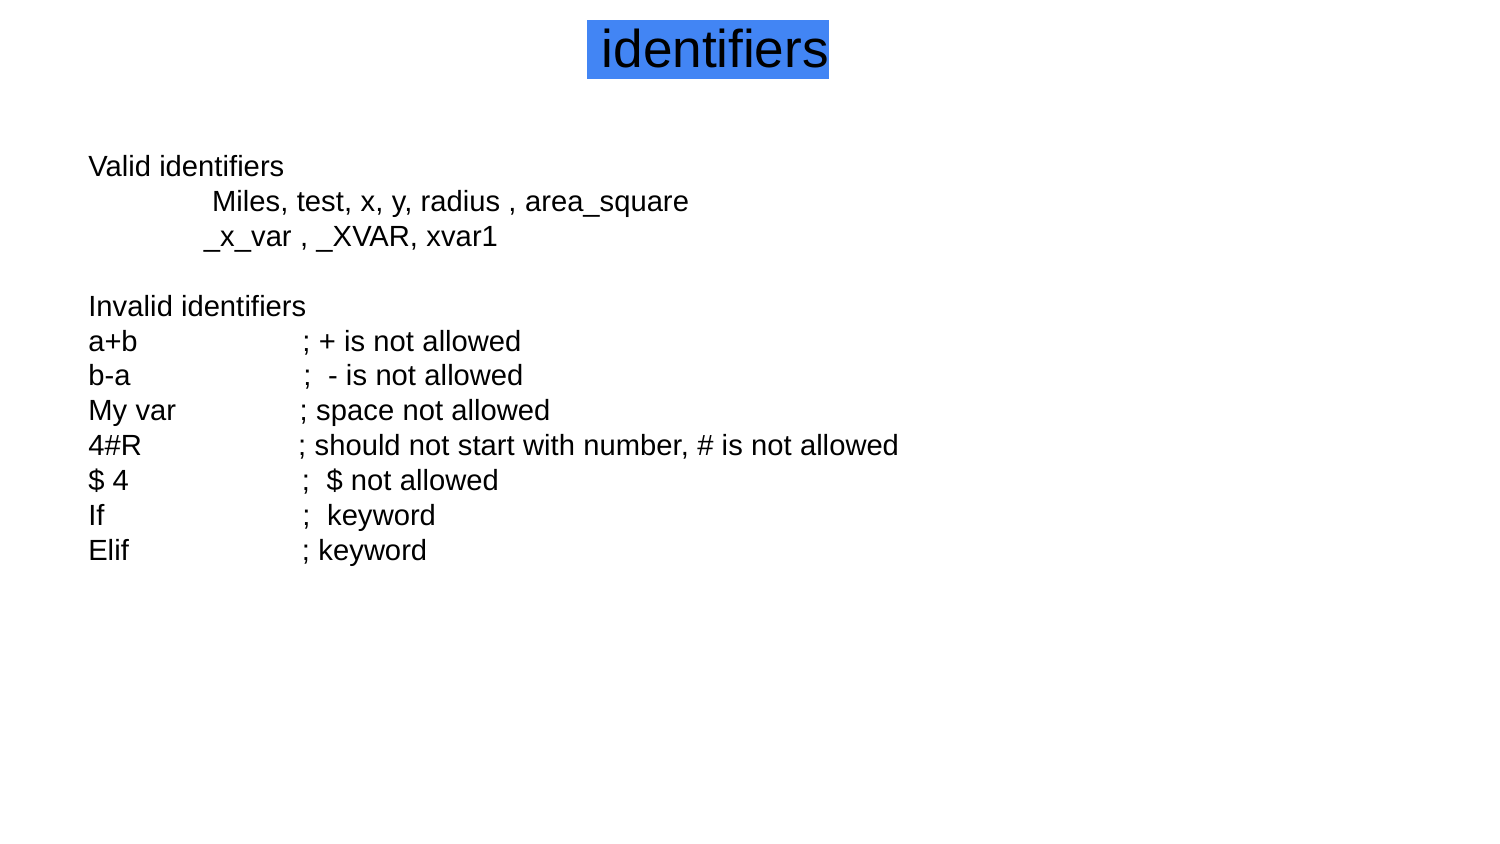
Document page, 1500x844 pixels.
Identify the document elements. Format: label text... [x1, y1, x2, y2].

title identifiers [9, 0, 1407, 94]
text_box Valid identifiers Miles, test, x, y, radius , area_square _x_var , _XVAR, xvar1 Invalid identifiers a+b ; + is not allowed b-a ; - is not allowed My var ; space not allowed 4#R ; should not start with number, # is not allowed $ 4 ; $ not allowed If ; keyword Elif ; keyword [73, 131, 978, 582]
